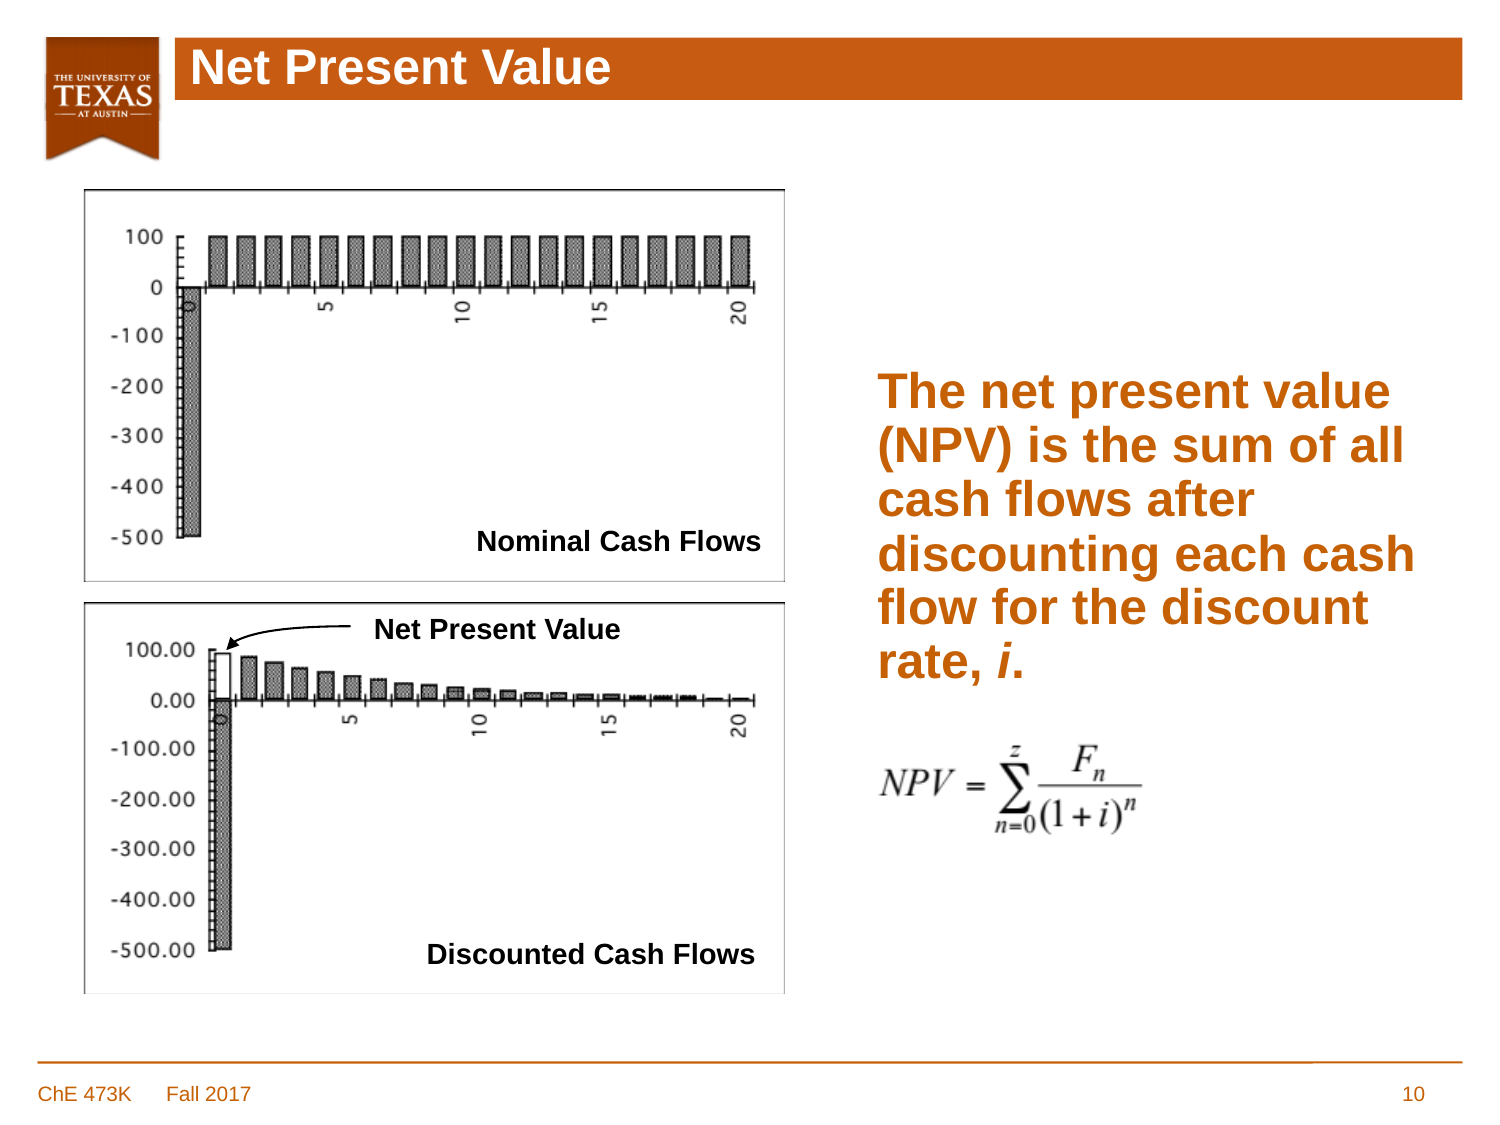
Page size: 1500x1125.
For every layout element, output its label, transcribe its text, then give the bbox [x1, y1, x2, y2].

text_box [83, 189, 786, 582]
title Net Present Value [174, 36, 1463, 101]
list The net present value (NPV) is the sum of all cash flows after discounting each cash flow for the discount rate, i. [861, 358, 1463, 710]
picture [42, 37, 163, 163]
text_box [83, 601, 786, 994]
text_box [874, 733, 1144, 838]
